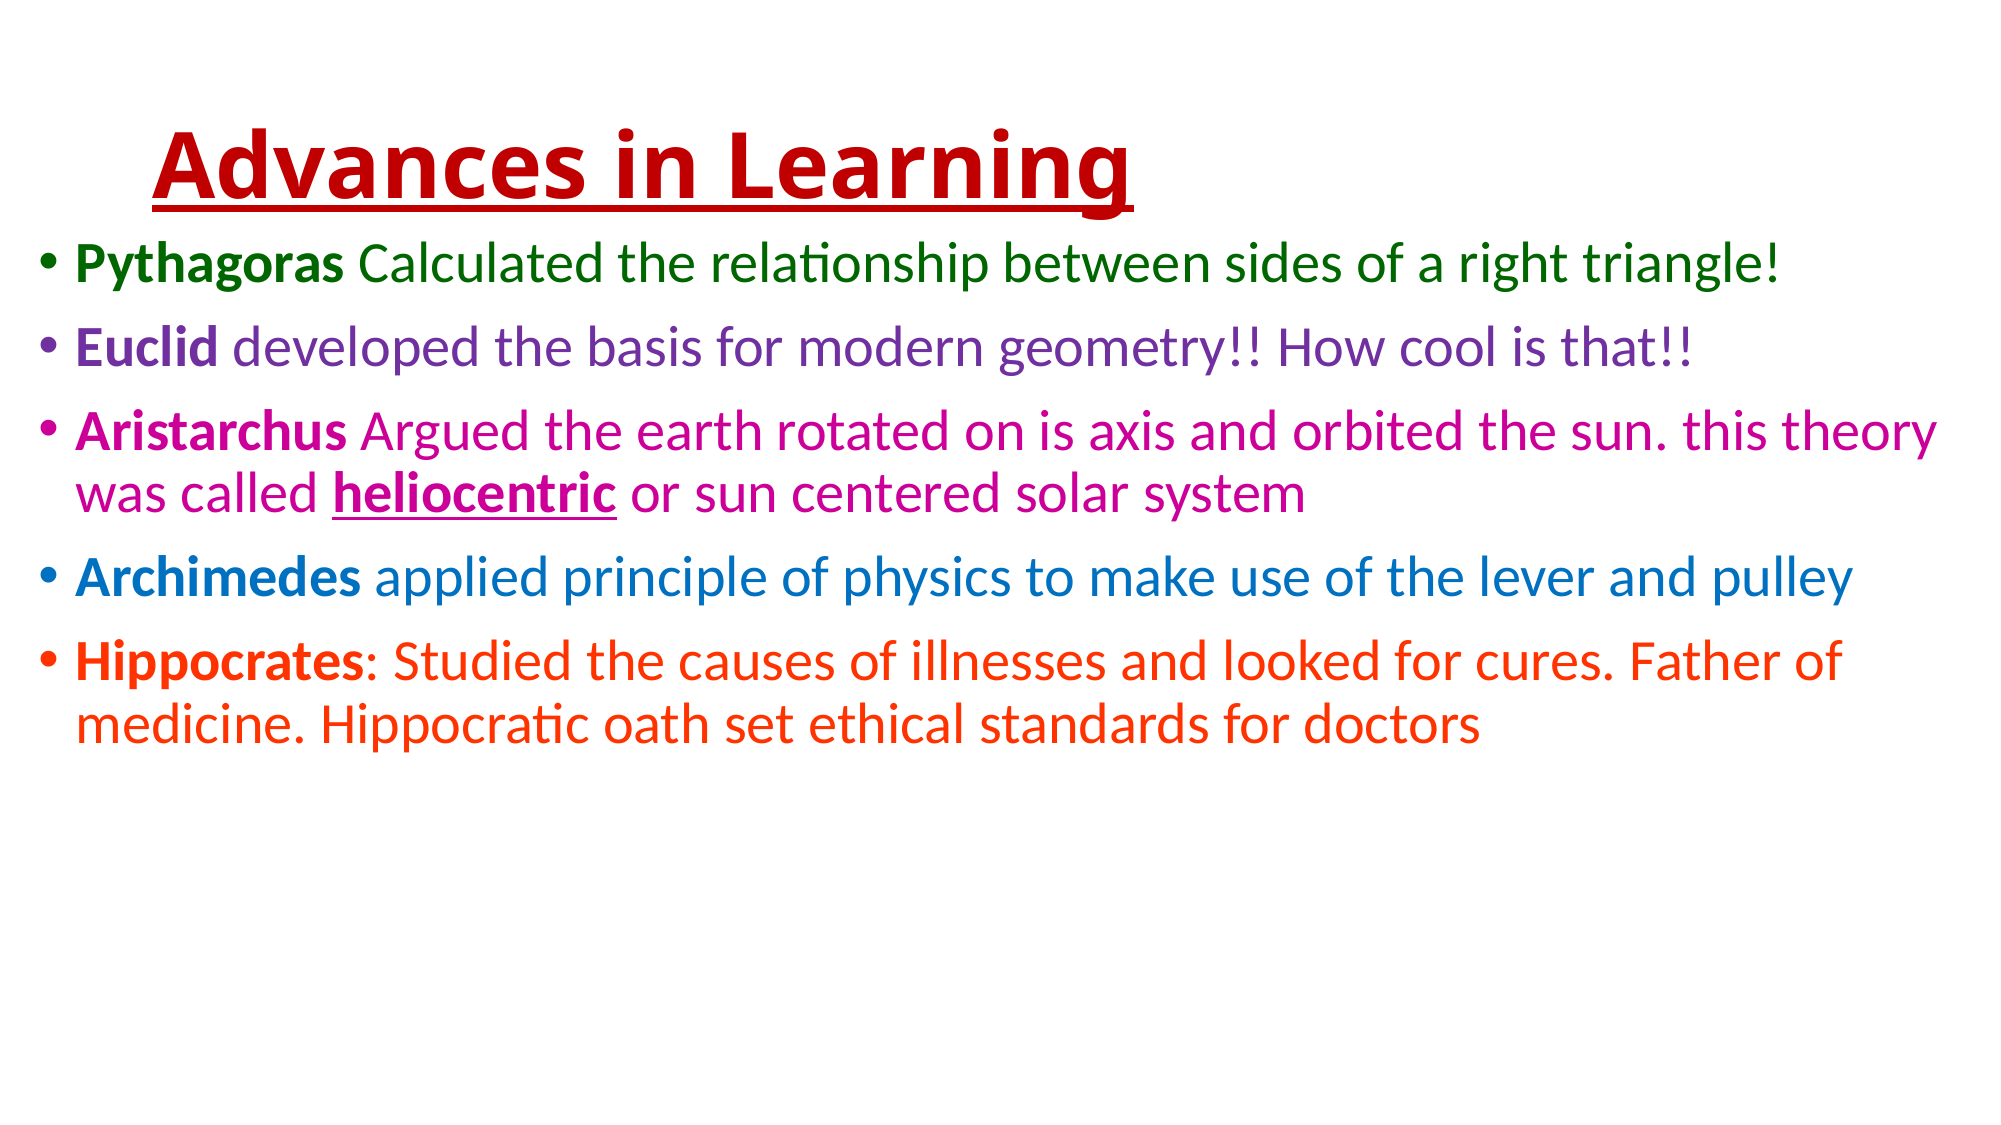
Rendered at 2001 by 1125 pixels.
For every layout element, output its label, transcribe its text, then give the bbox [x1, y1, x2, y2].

list Pythagoras Calculated the relationship between sides of a right triangle! Euclid developed the basis for modern geometry!! How cool is that!! Aristarchus Argued the earth rotated on is axis and orbited the sun. this theory was called heliocentric or sun centered solar system Archimedes applied principle of physics to make use of the lever and pulley Hippocrates: Studied the causes of illnesses and looked for cures. Father of medicine. Hippocratic oath set ethical standards for doctors [23, 224, 1976, 1113]
title Advances in Learning [137, 59, 1863, 224]
